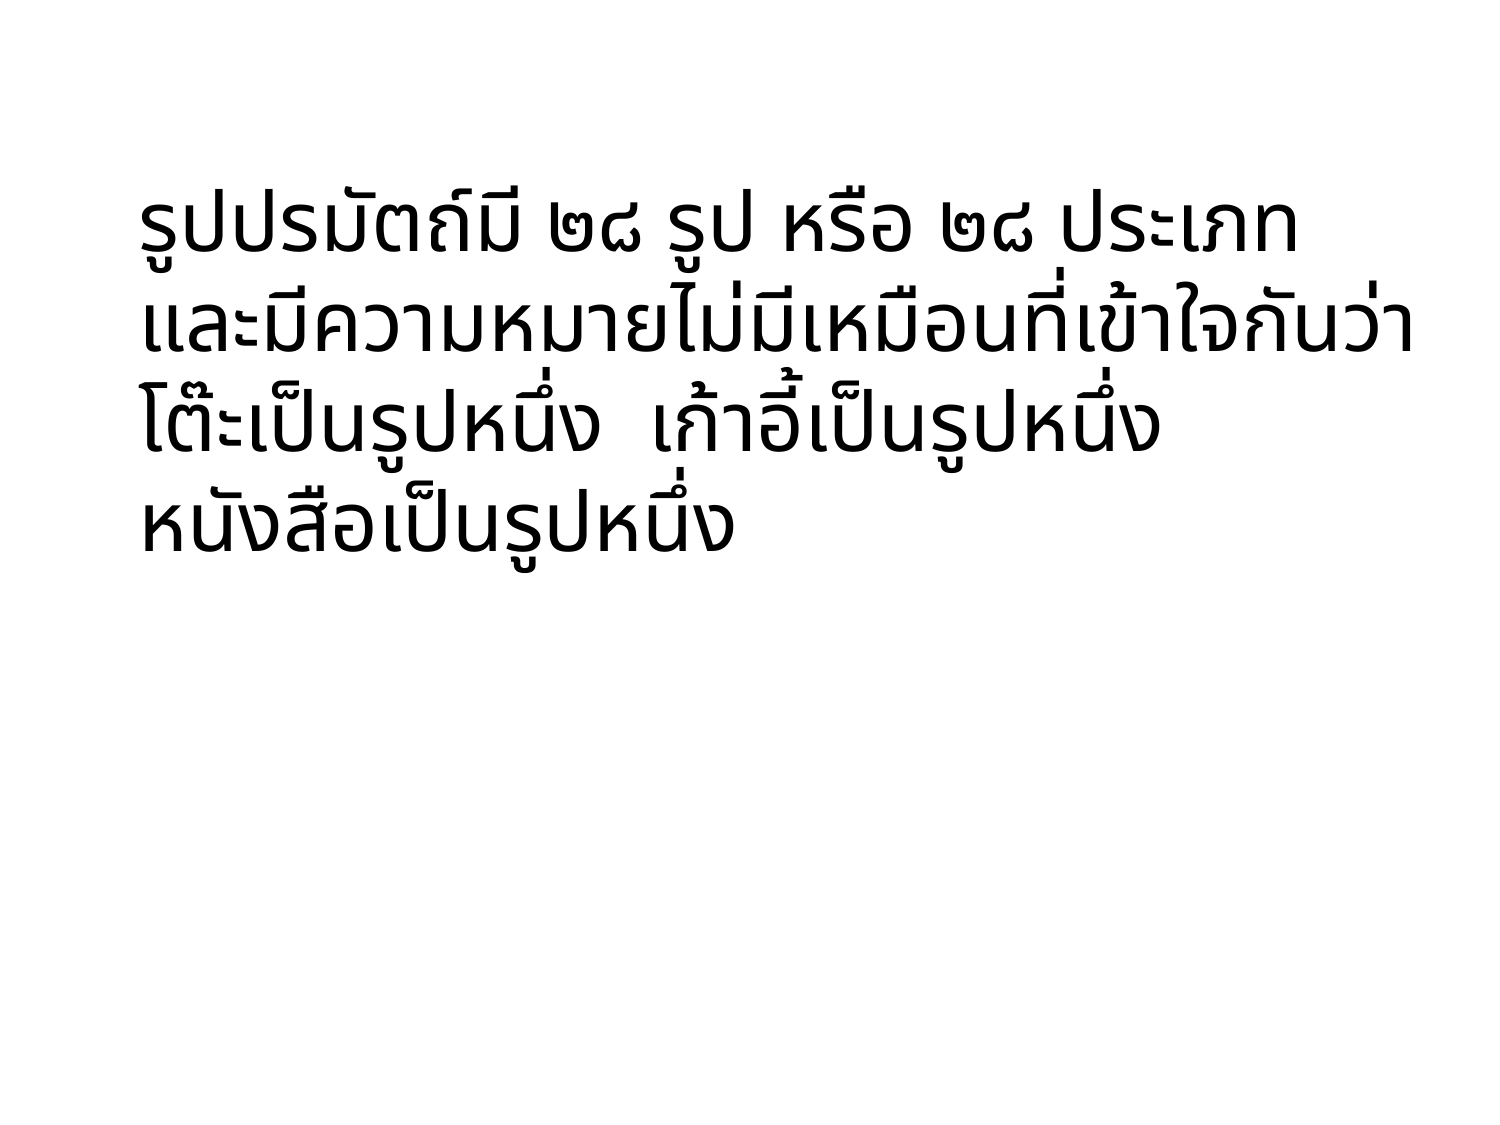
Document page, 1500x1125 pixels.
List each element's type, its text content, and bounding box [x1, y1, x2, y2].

text_box รูปปรมัตถ์มี ๒๘ รูป หรือ ๒๘ ประเภท และมีความหมายไม่มีเหมือนที่เข้าใจกันว่า โต๊ะเป็นรูปหนึ่ง เก้าอี้เป็นรูปหนึ่ง หนังสือเป็นรูปหนึ่ง [123, 160, 1435, 576]
